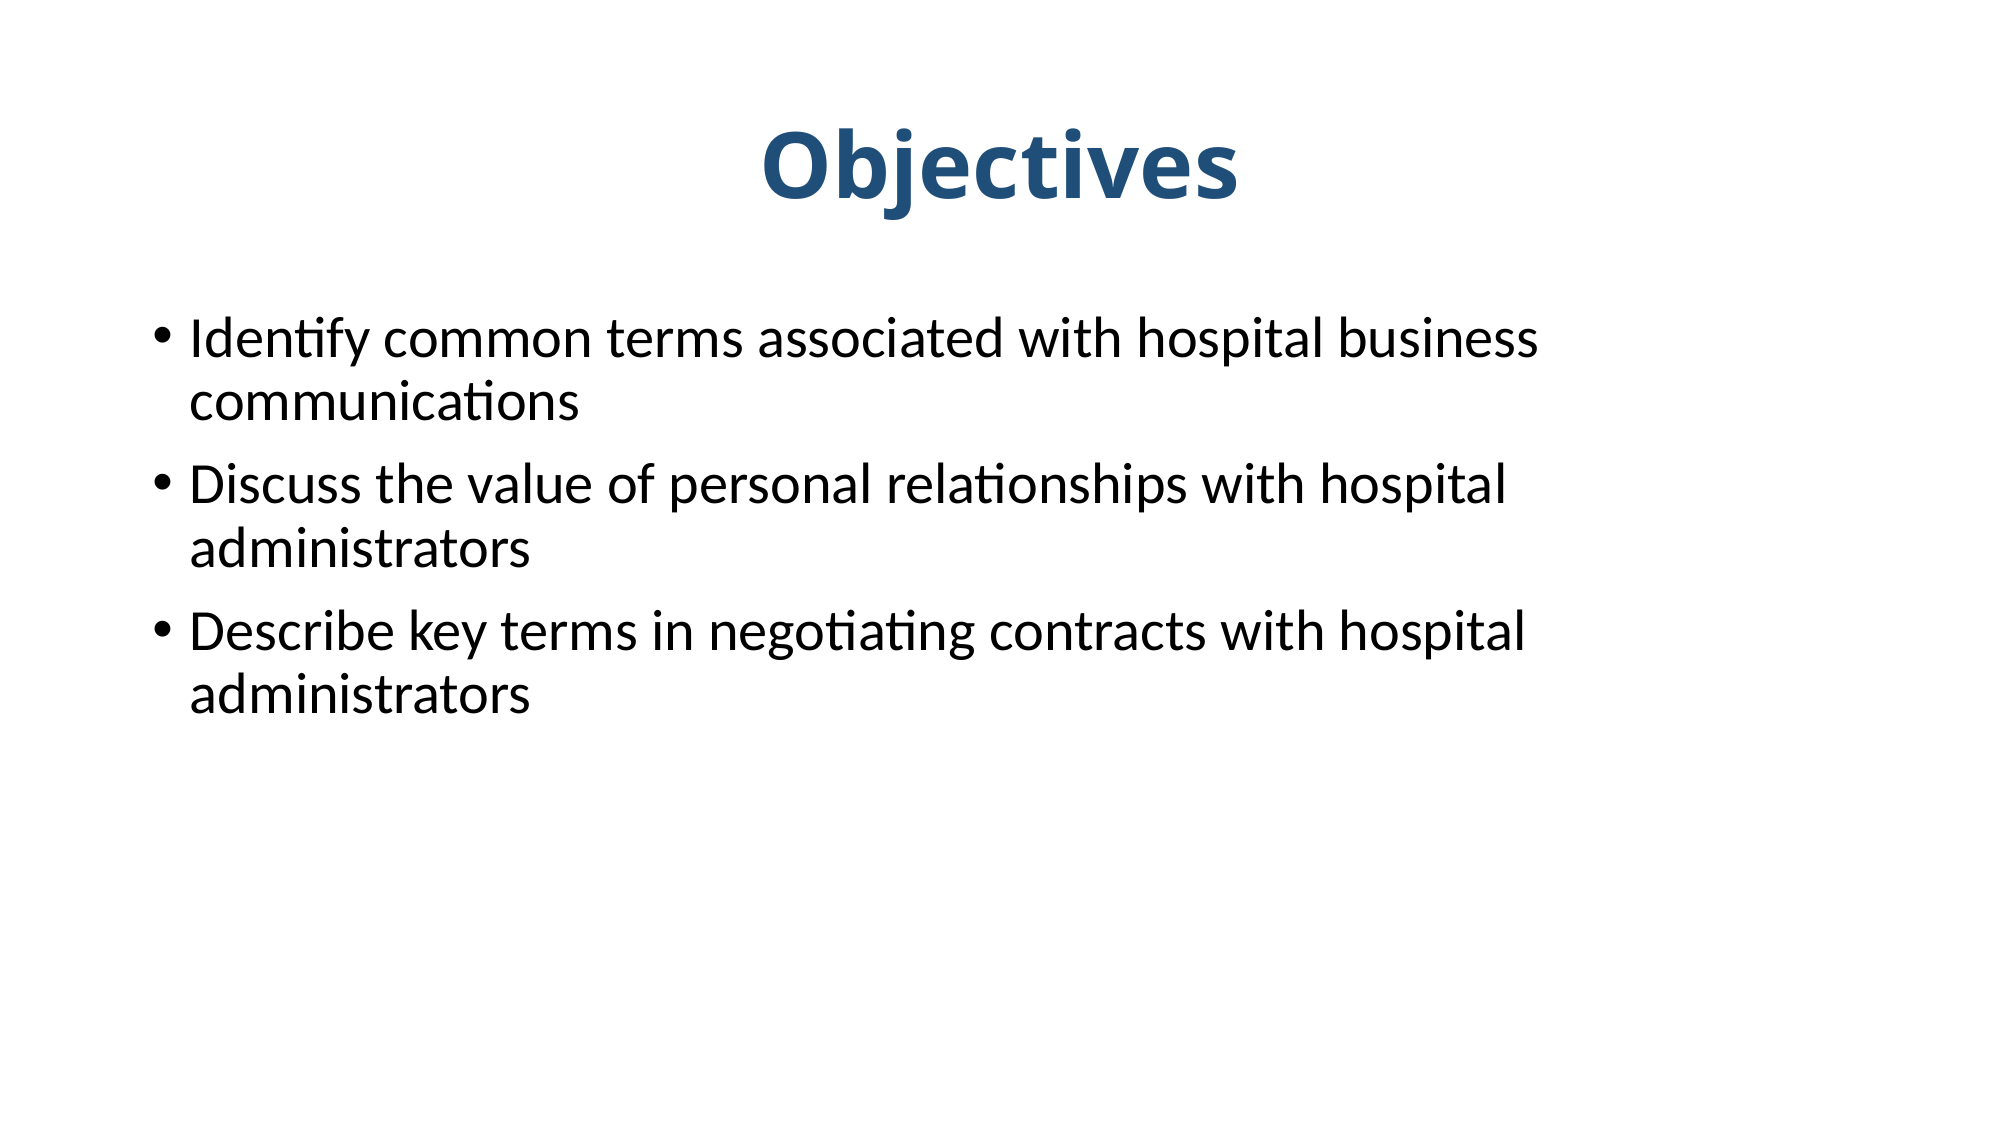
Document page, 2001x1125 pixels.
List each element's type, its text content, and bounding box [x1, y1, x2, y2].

title Objectives [137, 59, 1863, 278]
list Identify common terms associated with hospital business communications Discuss the value of personal relationships with hospital administrators Describe key terms in negotiating contracts with hospital administrators [137, 299, 1863, 1014]
